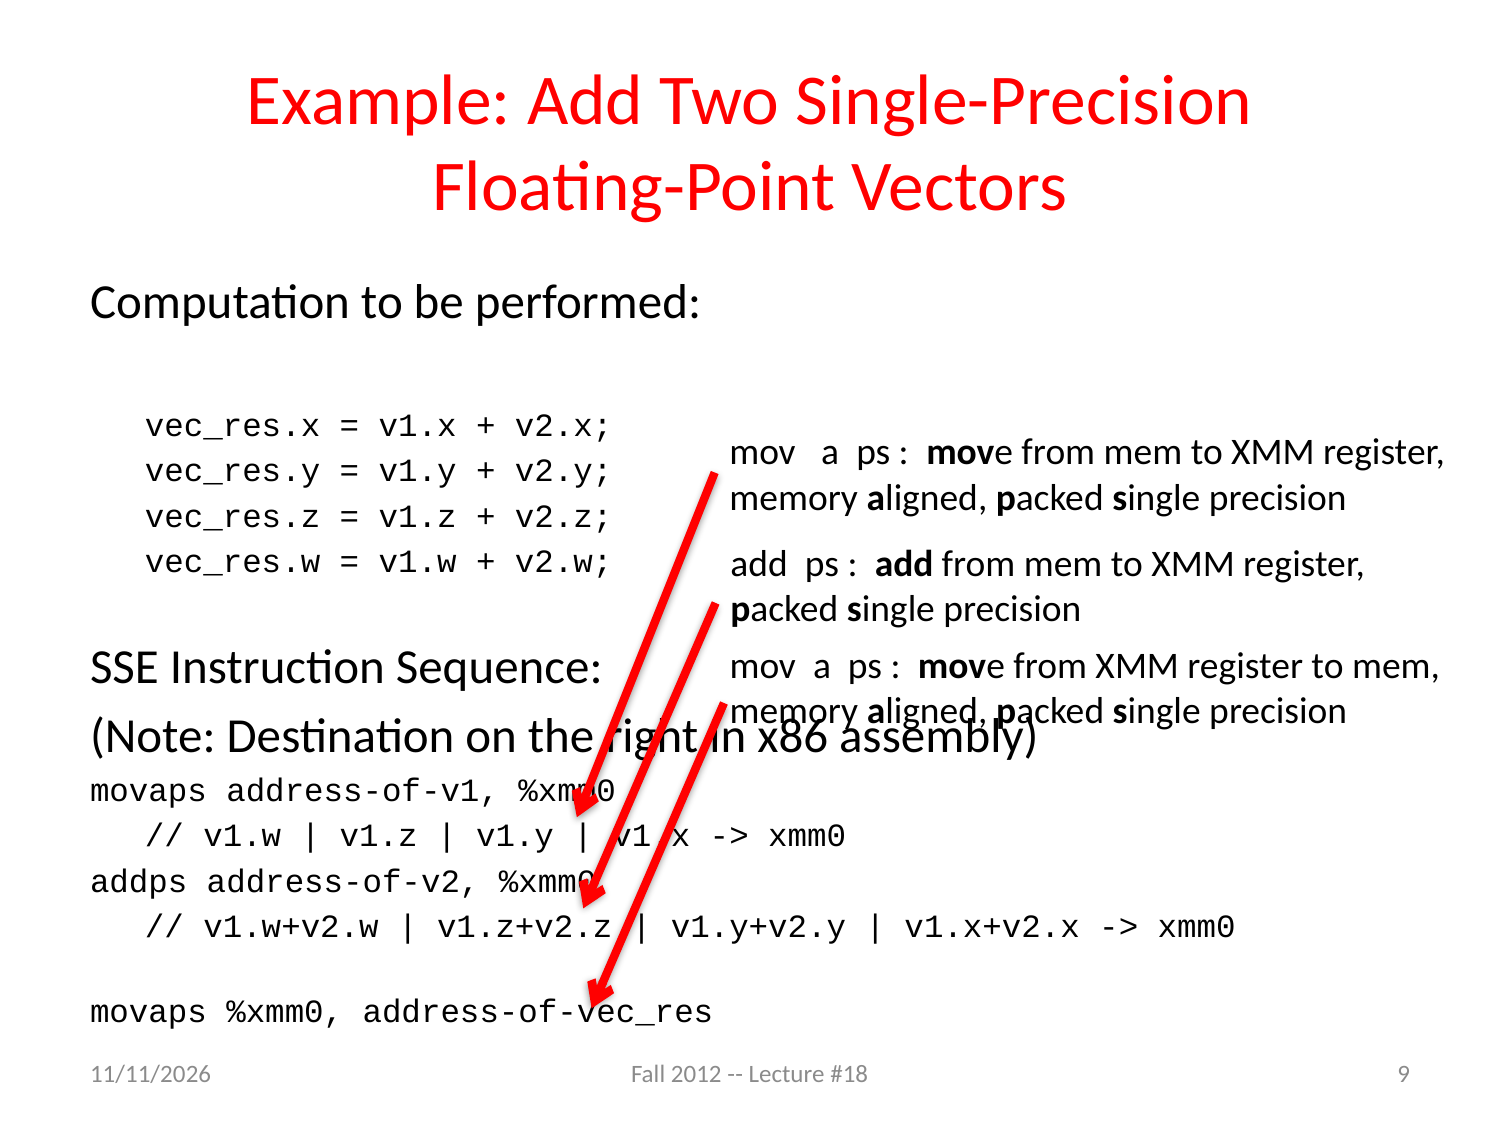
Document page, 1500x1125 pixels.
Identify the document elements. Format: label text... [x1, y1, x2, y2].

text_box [576, 419, 1500, 818]
list Computation to be performed: vec_res.x = v1.x + v2.x; vec_res.y = v1.y + v2.y; vec_res.z = v1.z + v2.z; vec_res.w = v1.w + v2.w; SSE Instruction Sequence: (Note: Destination on the right in x86 assembly) movaps address-of-v1, %xmm0 // v1.w | v1.z | v1.y | v1.x -> xmm0 addps address-of-v2, %xmm0 // v1.w+v2.w | v1.z+v2.z | v1.y+v2.y | v1.x+v2.x -> xmm0 movaps %xmm0, address-of-vec_res [75, 262, 1452, 1039]
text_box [583, 531, 1387, 909]
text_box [591, 633, 1464, 1009]
title Example: Add Two Single-Precision Floating-Point Vectors [75, 45, 1425, 233]
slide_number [75, 1042, 425, 1103]
slide_number 9 [1074, 1042, 1425, 1103]
footer Fall 2012 -- Lecture #18 [512, 1042, 988, 1103]
